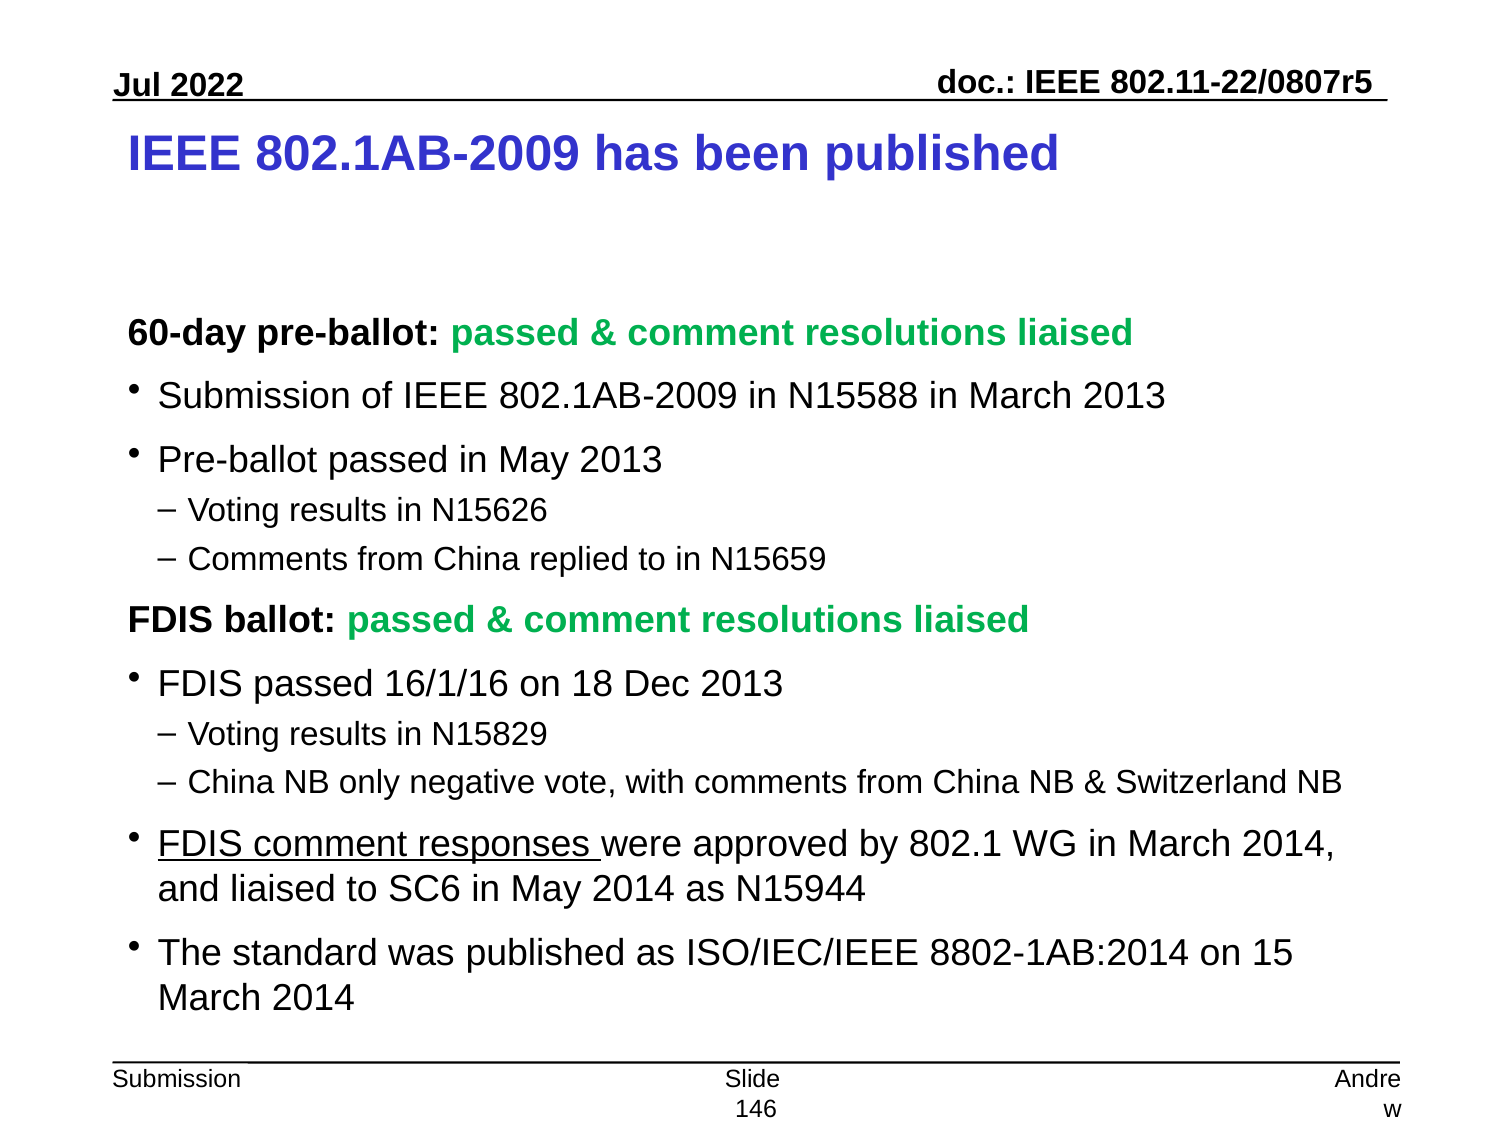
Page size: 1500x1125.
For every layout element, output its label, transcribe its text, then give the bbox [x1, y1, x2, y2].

title IEEE 802.1AB-2009 has been published [112, 112, 1475, 288]
footer Andrew Myles, Cisco [1320, 1061, 1402, 1093]
list 60-day pre-ballot: passed & comment resolutions liaised Submission of IEEE 802.1AB-2009 in N15588 in March 2013 Pre-ballot passed in May 2013 Voting results in N15626 Comments from China replied to in N15659 FDIS ballot: passed & comment resolutions liaised FDIS passed 16/1/16 on 18 Dec 2013 Voting results in N15829 China NB only negative vote, with comments from China NB & Switzerland NB FDIS comment responses were approved by 802.1 WG in March 2014, and liaised to SC6 in May 2014 as N15944 The standard was published as ISO/IEC/IEEE 8802-1AB:2014 on 15 March 2014 [112, 299, 1388, 975]
slide_number Slide 146 [709, 1061, 803, 1093]
